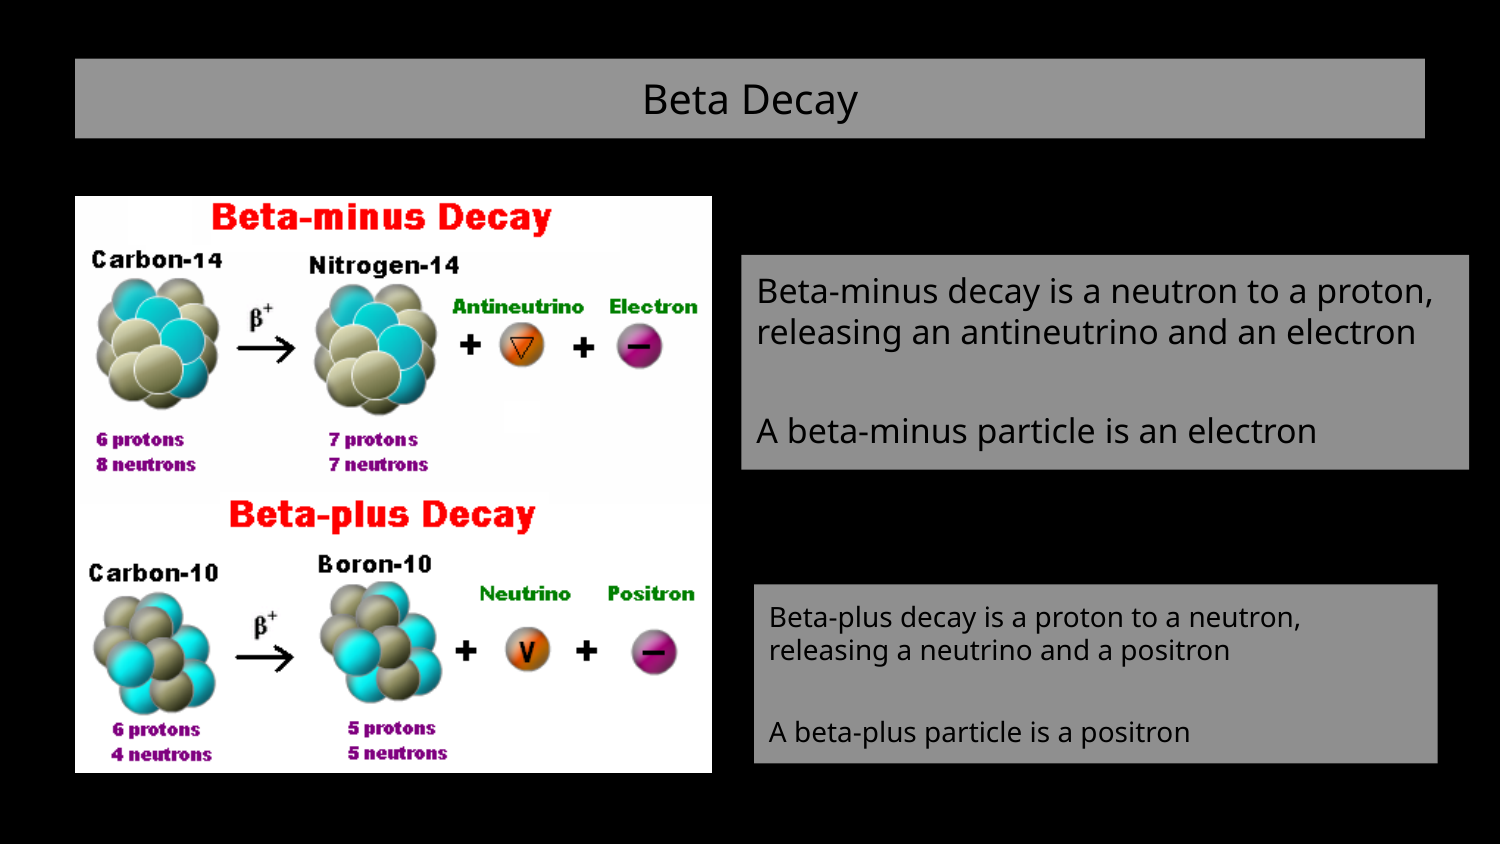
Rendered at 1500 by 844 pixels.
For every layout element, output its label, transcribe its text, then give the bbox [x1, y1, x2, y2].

list Beta-minus decay is a neutron to a proton, releasing an antineutrino and an electron A beta-minus particle is an electron [741, 254, 1470, 470]
title Beta Decay [75, 58, 1425, 139]
text_box Beta-plus decay is a proton to a neutron, releasing a neutrino and a positron A beta-plus particle is a positron [754, 584, 1438, 764]
picture [74, 196, 712, 773]
